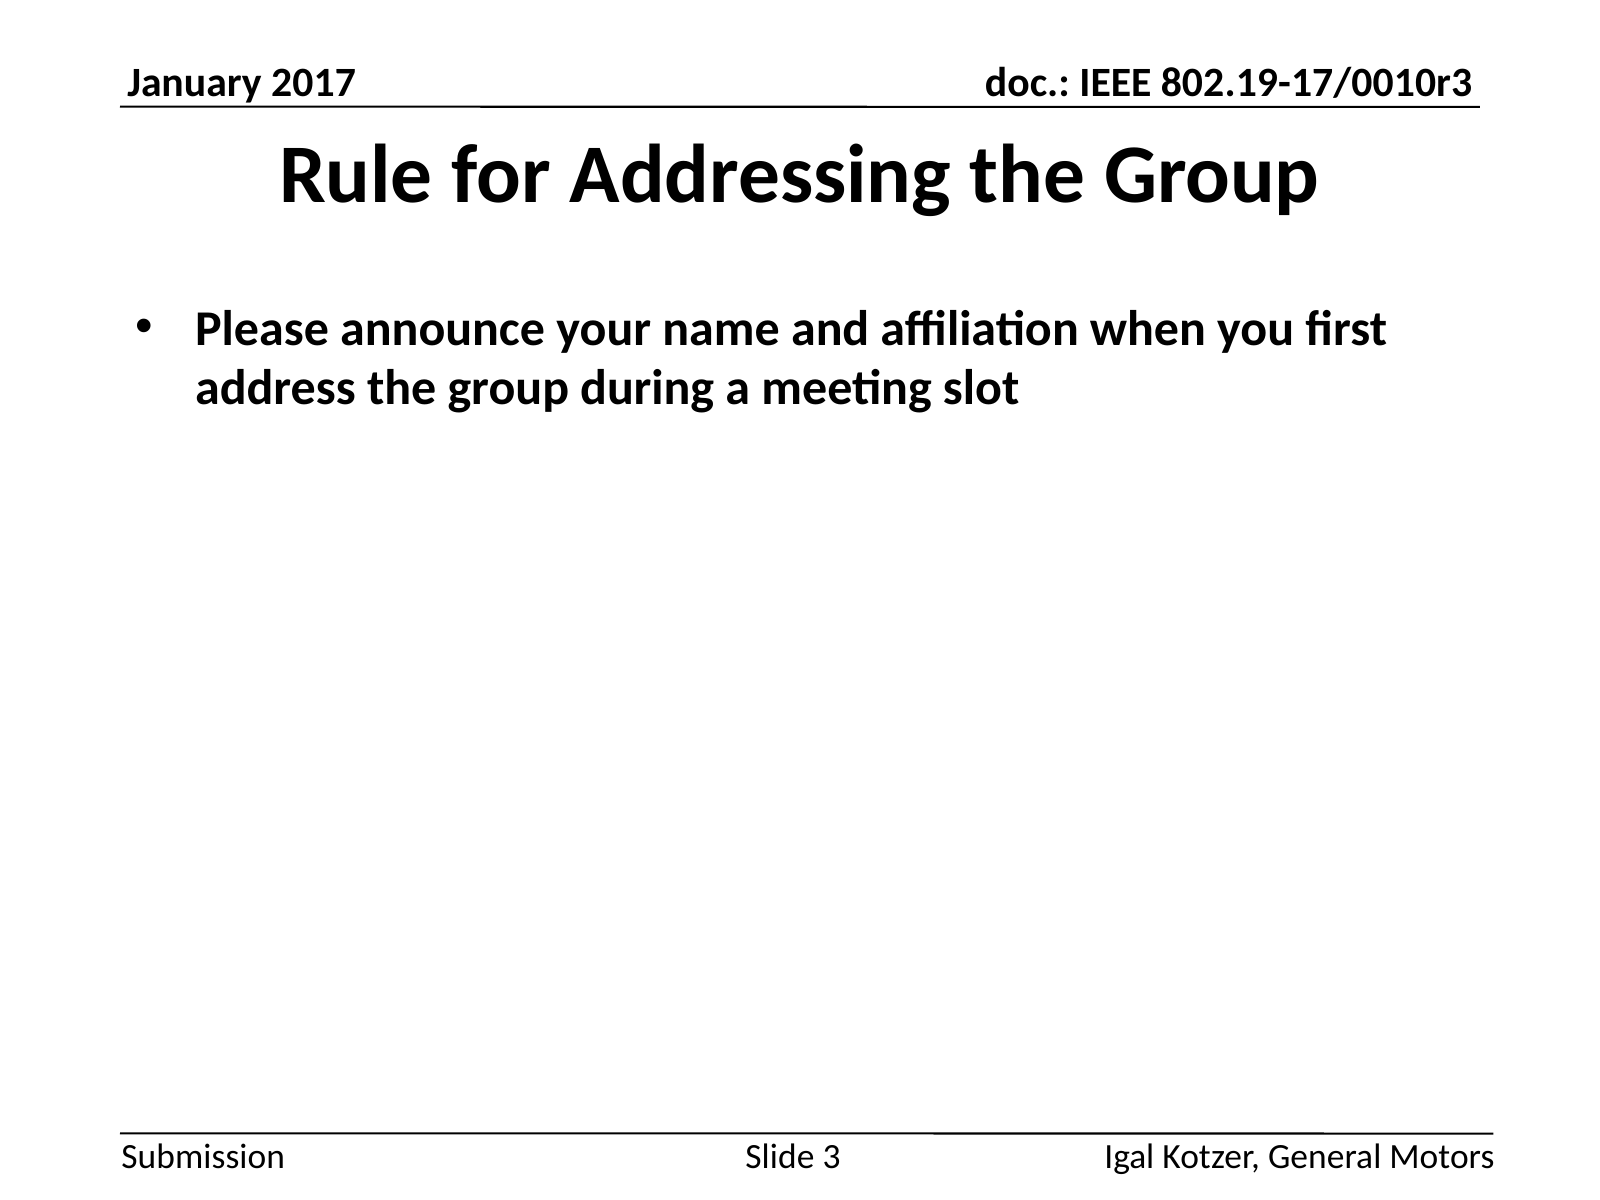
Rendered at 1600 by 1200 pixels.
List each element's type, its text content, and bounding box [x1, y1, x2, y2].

slide_number Slide 3 [733, 1132, 854, 1197]
footer Igal Kotzer, General Motors [937, 1132, 1495, 1177]
